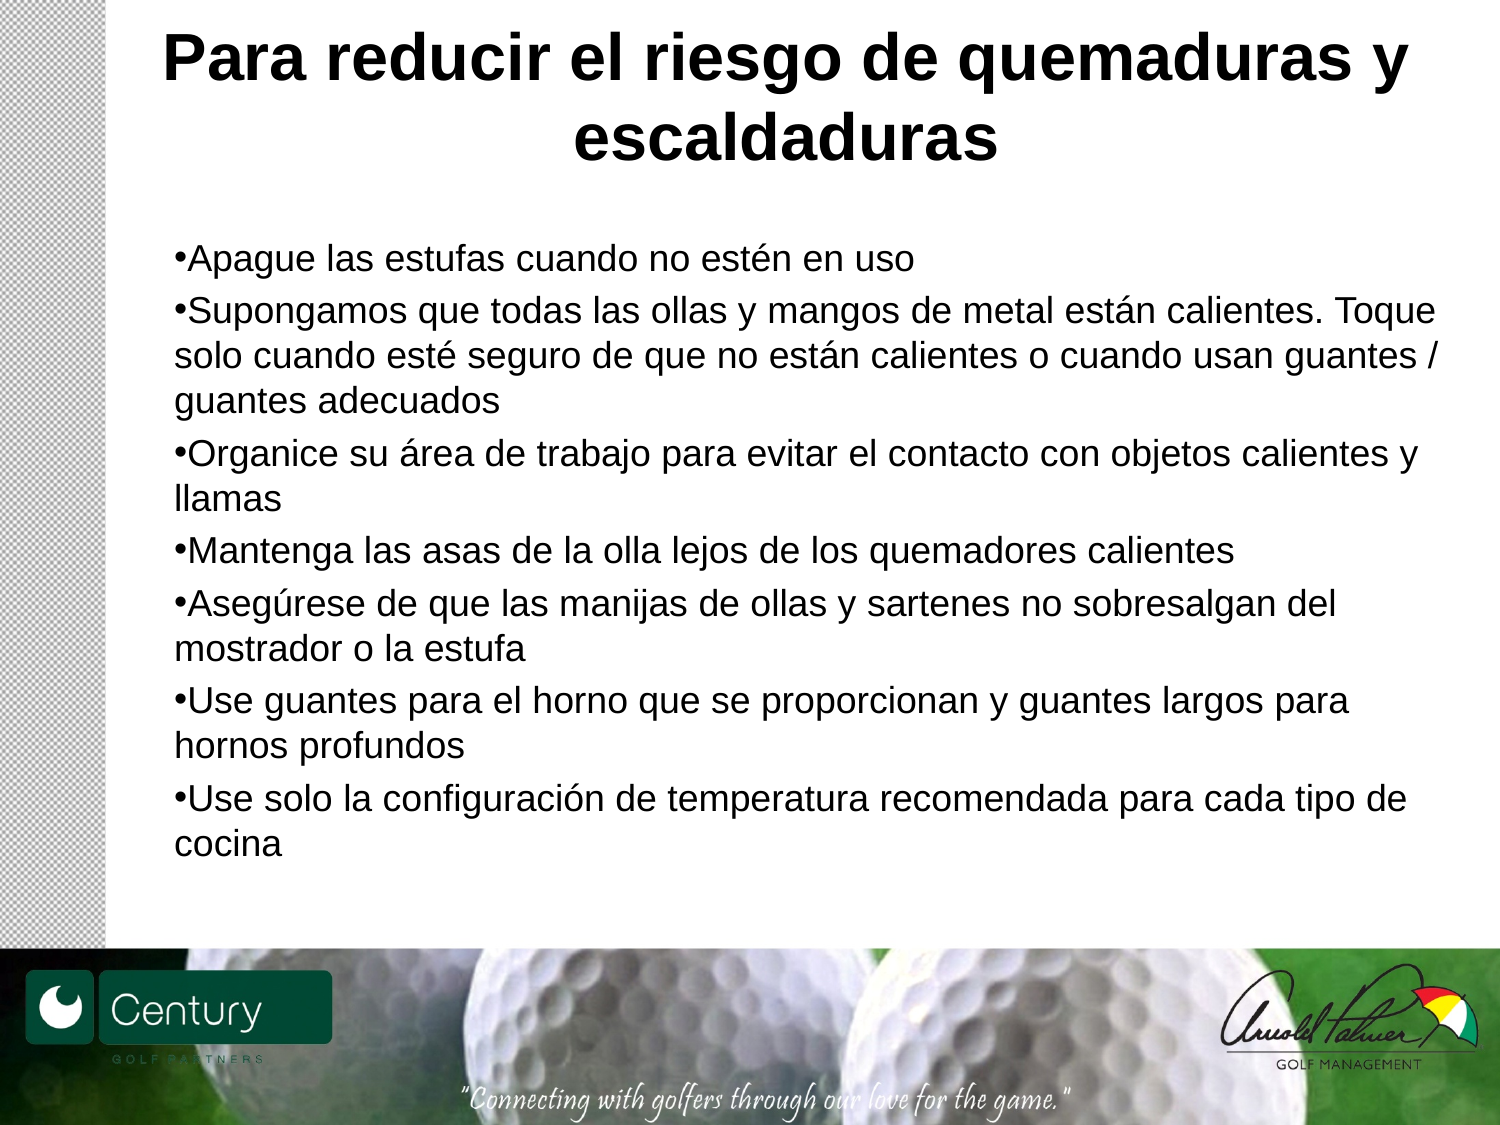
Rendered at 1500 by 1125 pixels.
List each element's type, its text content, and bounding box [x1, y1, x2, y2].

picture [0, 0, 1500, 1125]
list Apague las estufas cuando no estén en uso Supongamos que todas las ollas y mangos de metal están calientes. Toque solo cuando esté seguro de que no están calientes o cuando usan guantes / guantes adecuados Organice su área de trabajo para evitar el contacto con objetos calientes y llamas Mantenga las asas de la olla lejos de los quemadores calientes Asegúrese de que las manijas de ollas y sartenes no sobresalgan del mostrador o la estufa Use guantes para el horno que se proporcionan y guantes largos para hornos profundos Use solo la configuración de temperatura recomendada para cada tipo de cocina [159, 178, 1455, 961]
title Para reducir el riesgo de quemaduras y escaldaduras [111, 22, 1462, 166]
